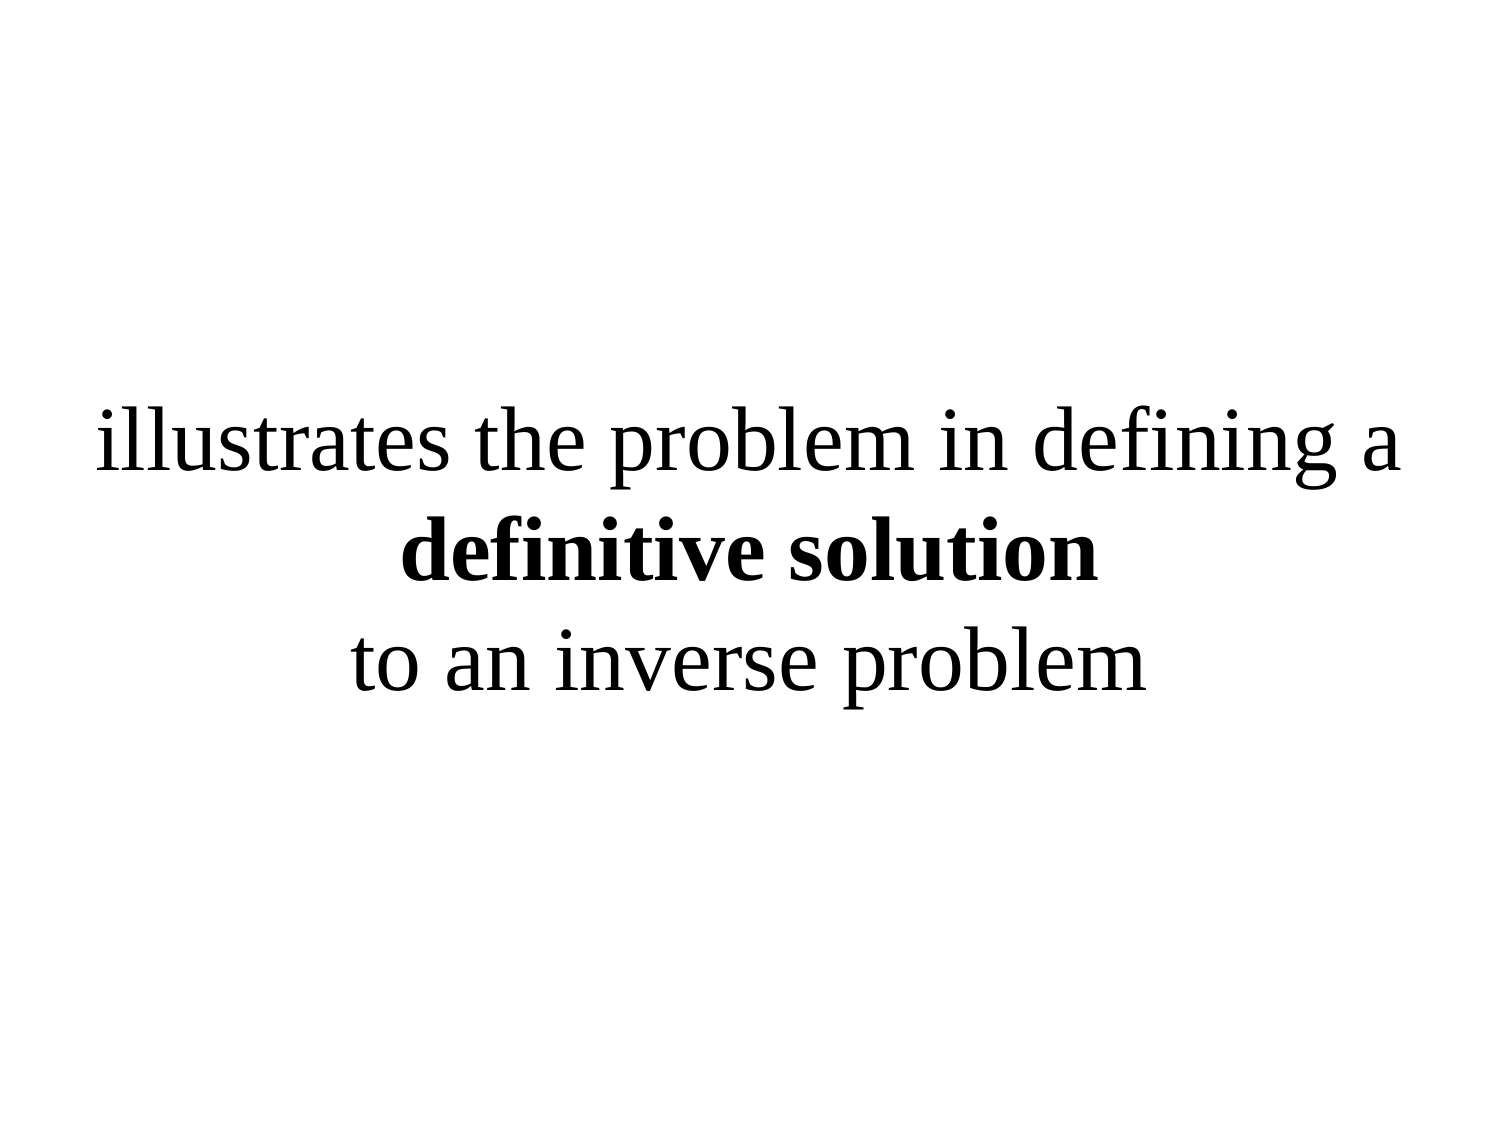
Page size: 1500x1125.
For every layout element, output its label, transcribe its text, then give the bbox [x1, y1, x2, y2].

text_box illustrates the problem in defining a definitive solution to an inverse problem [74, 362, 1425, 725]
